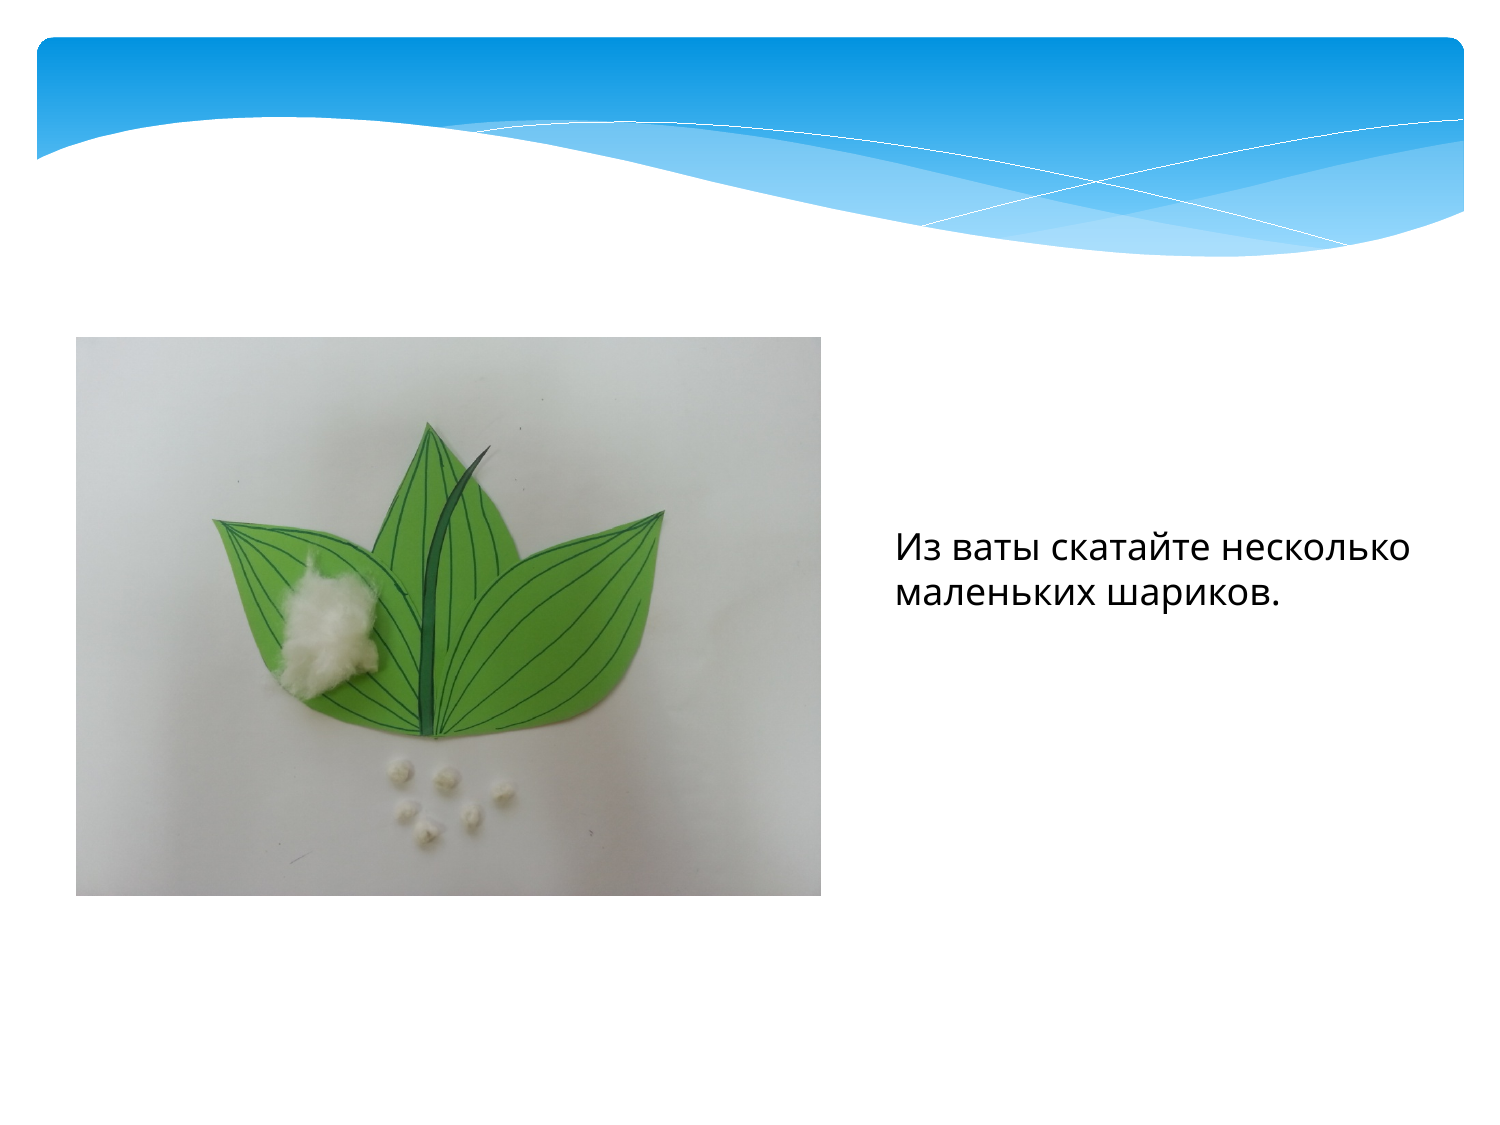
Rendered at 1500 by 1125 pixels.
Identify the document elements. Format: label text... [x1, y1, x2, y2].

text_box Из ваты скатайте несколько маленьких шариков. [879, 515, 1459, 621]
picture [76, 337, 822, 897]
